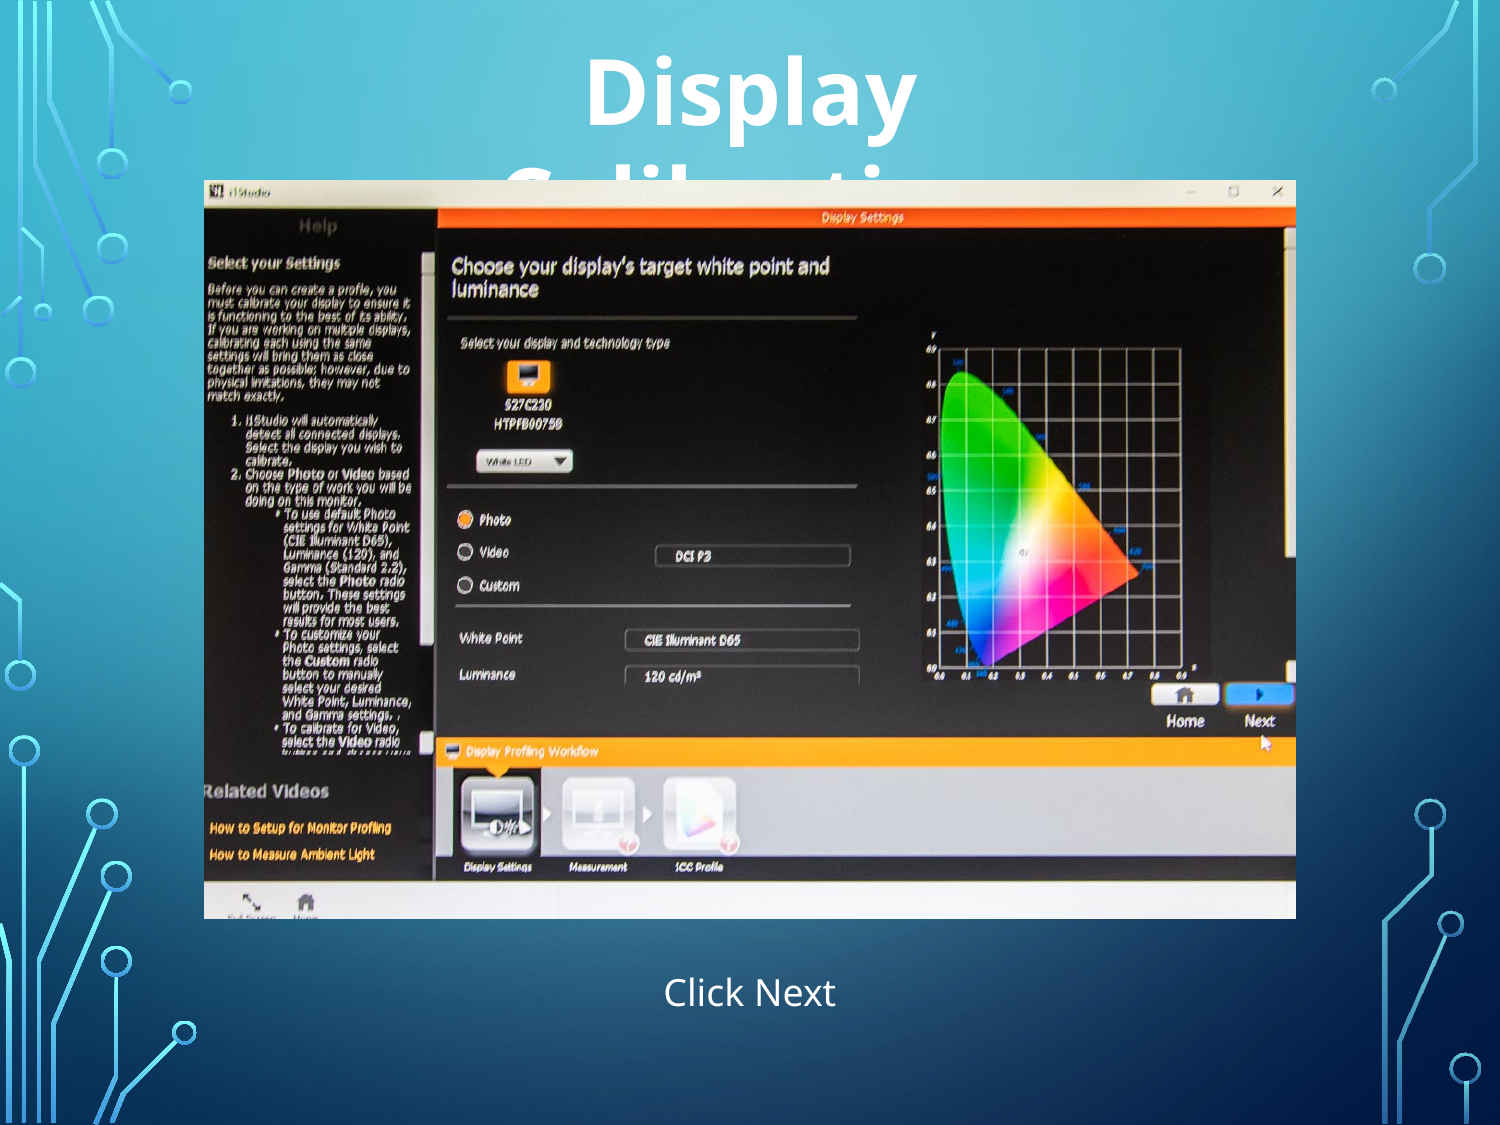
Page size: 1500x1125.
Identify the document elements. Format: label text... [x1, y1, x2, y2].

text_box Click Next [357, 961, 1143, 1022]
text_box Display Calibration [357, 26, 1143, 179]
picture [204, 179, 1296, 919]
